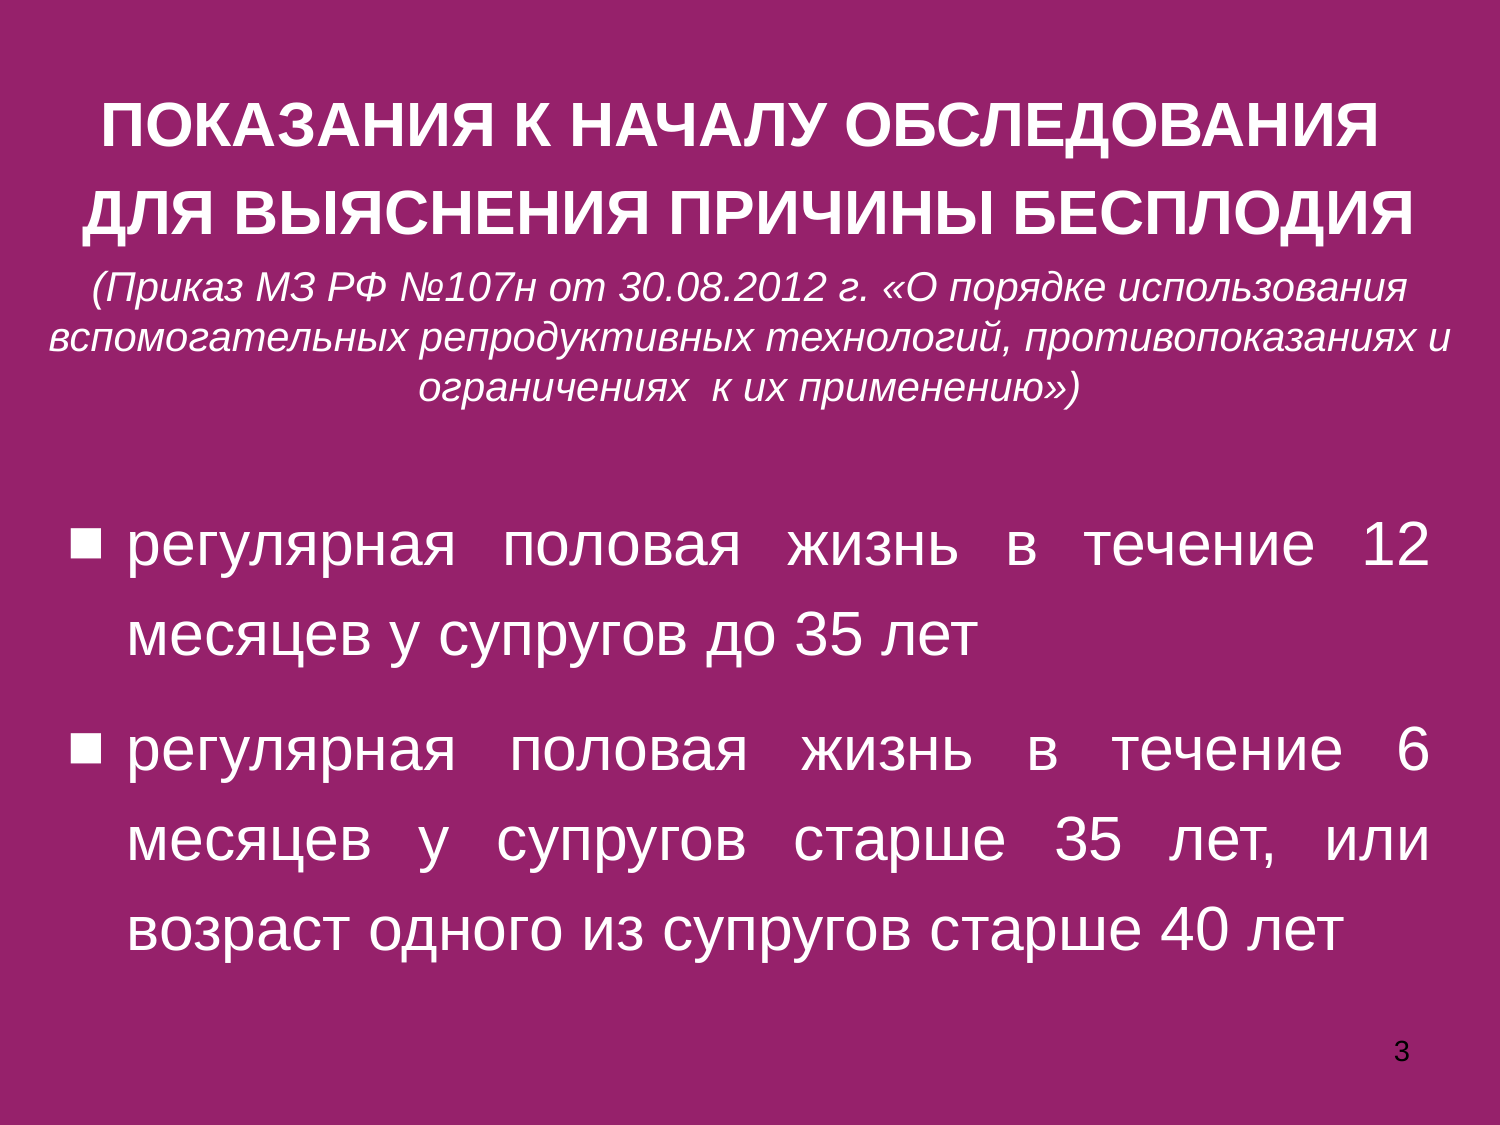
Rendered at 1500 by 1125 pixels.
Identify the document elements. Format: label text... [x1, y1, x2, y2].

text_box регулярная половая жизнь в течение 12 месяцев у супругов до 35 лет регулярная половая жизнь в течение 6 месяцев у супругов старше 35 лет, или возраст одного из супругов старше 40 лет [53, 481, 1447, 971]
text_box ПОКАЗАНИЯ К НАЧАЛУ ОБСЛЕДОВАНИЯ ДЛЯ ВЫЯСНЕНИЯ ПРИЧИНЫ БЕСПЛОДИЯ (Приказ МЗ РФ №107н от 30.08.2012 г. «О порядке использования вспомогательных репродуктивных технологий, противопоказаниях и ограничениях к их применению») [0, 76, 1500, 417]
slide_number 3 [1074, 1024, 1425, 1103]
